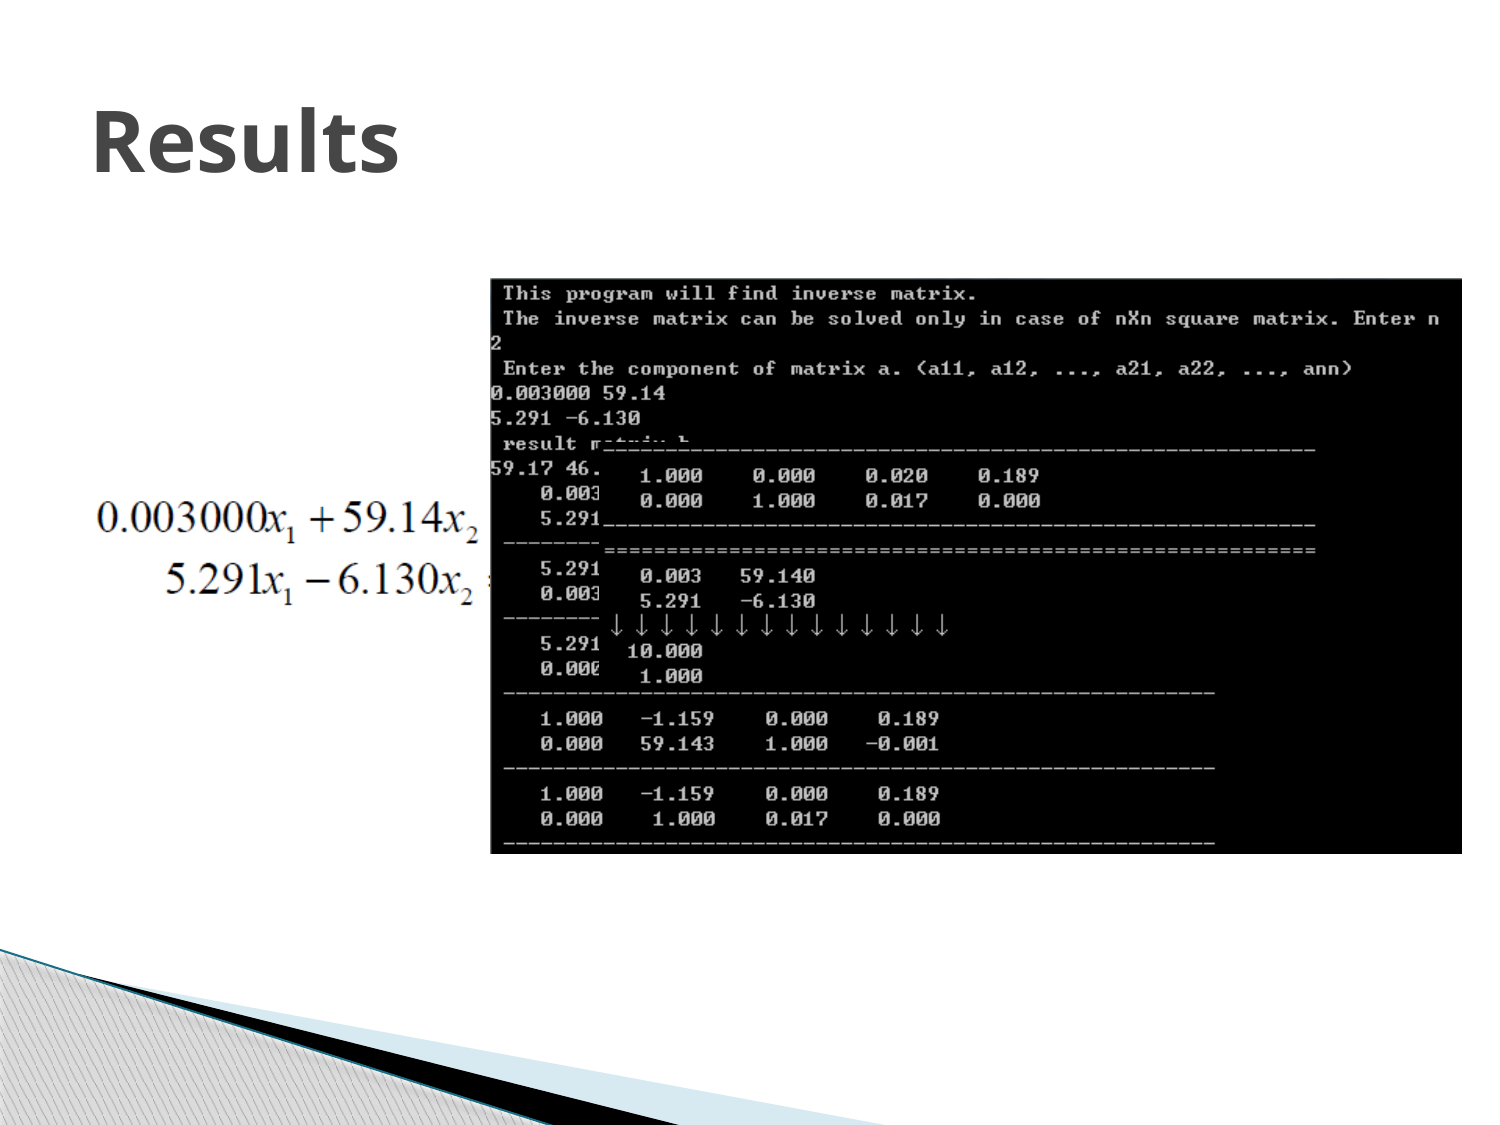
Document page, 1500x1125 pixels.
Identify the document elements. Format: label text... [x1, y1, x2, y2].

picture [88, 278, 1463, 855]
title Results [75, 45, 1425, 233]
